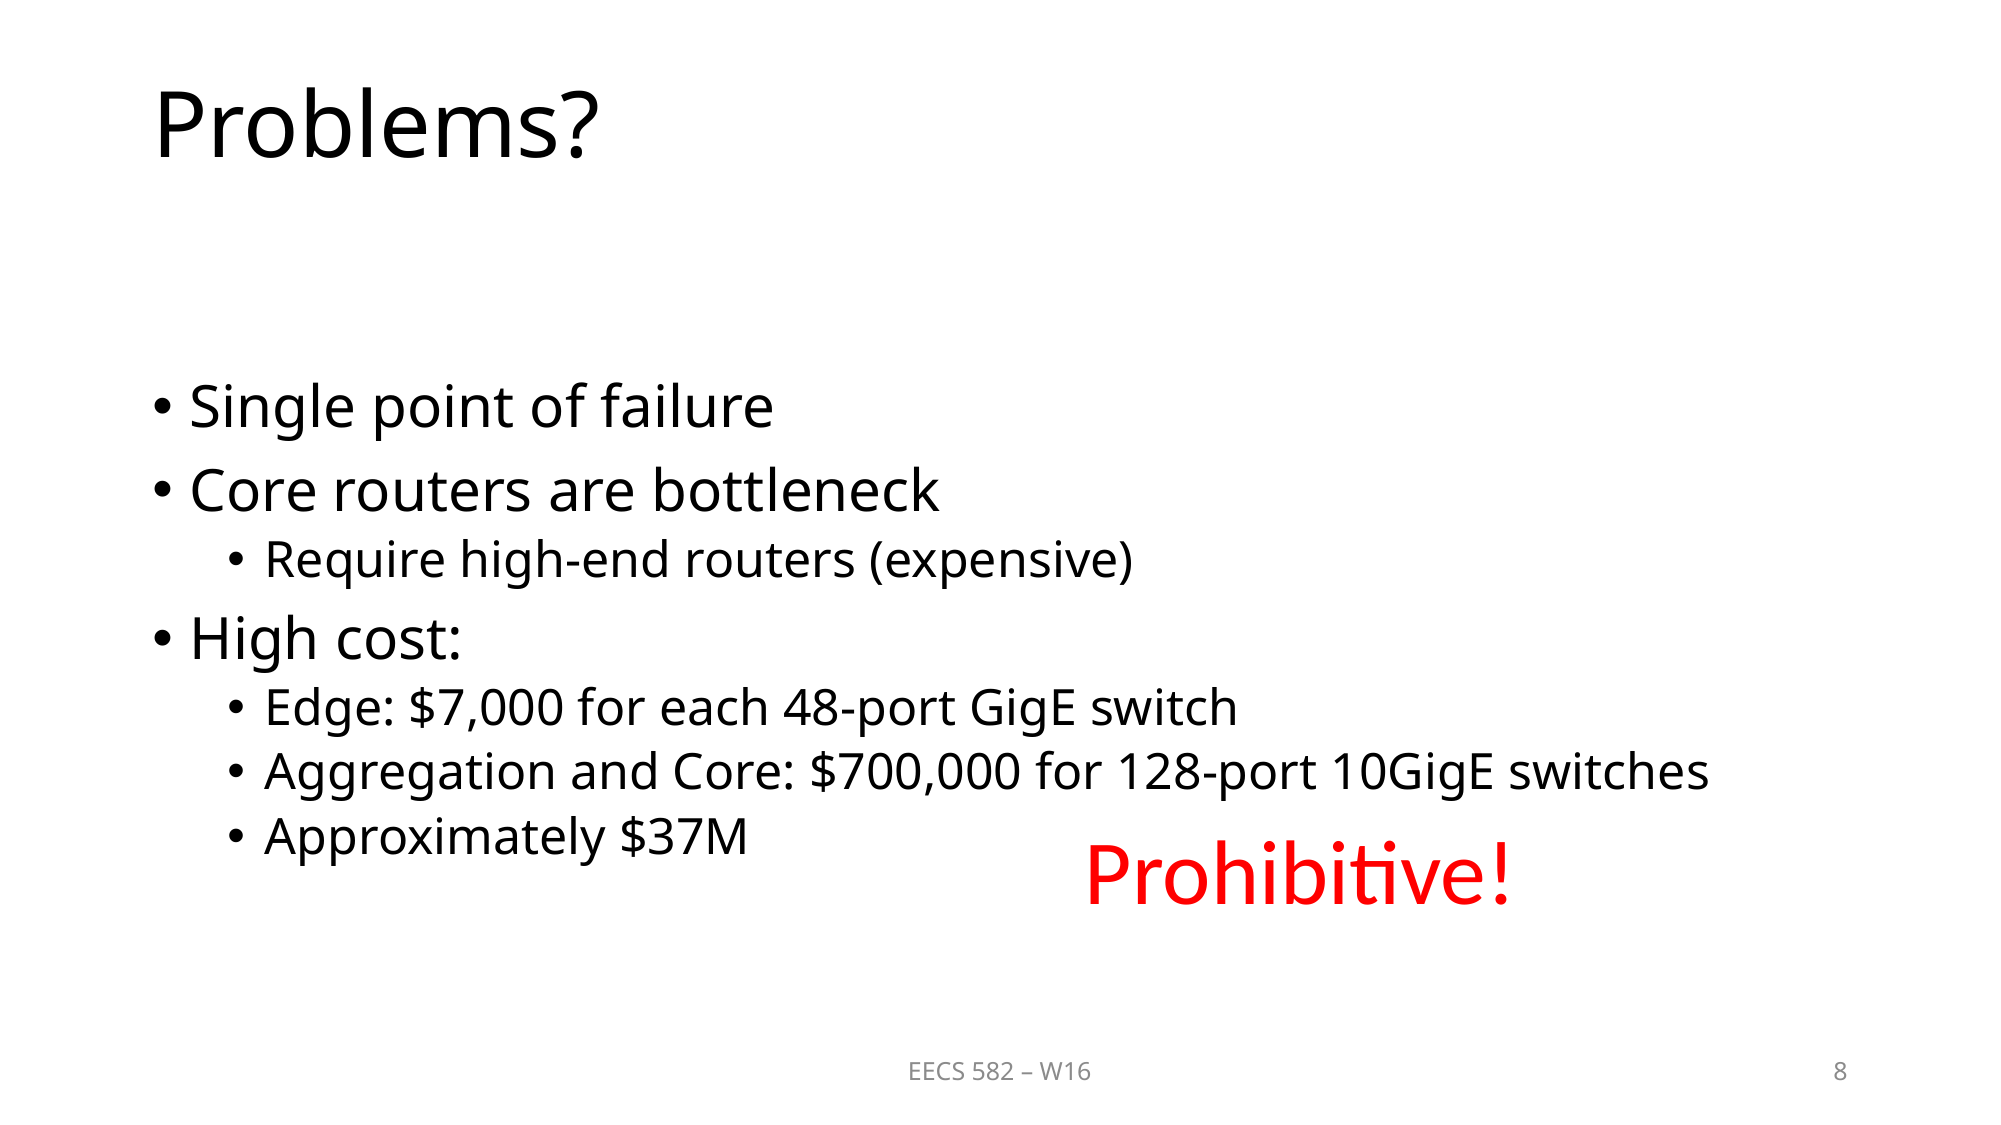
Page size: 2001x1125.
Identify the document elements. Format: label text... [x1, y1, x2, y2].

slide_number 8 [1412, 1042, 1863, 1103]
list Single point of failure Core routers are bottleneck Require high-end routers (expensive) High cost: Edge: $7,000 for each 48-port GigE switch Aggregation and Core: $700,000 for 128-port 10GigE switches Approximately $37M [137, 228, 1863, 1014]
text_box Prohibitive! [1070, 805, 1605, 930]
title Problems? [137, 59, 1863, 196]
footer EECS 582 – W16 [662, 1042, 1338, 1103]
